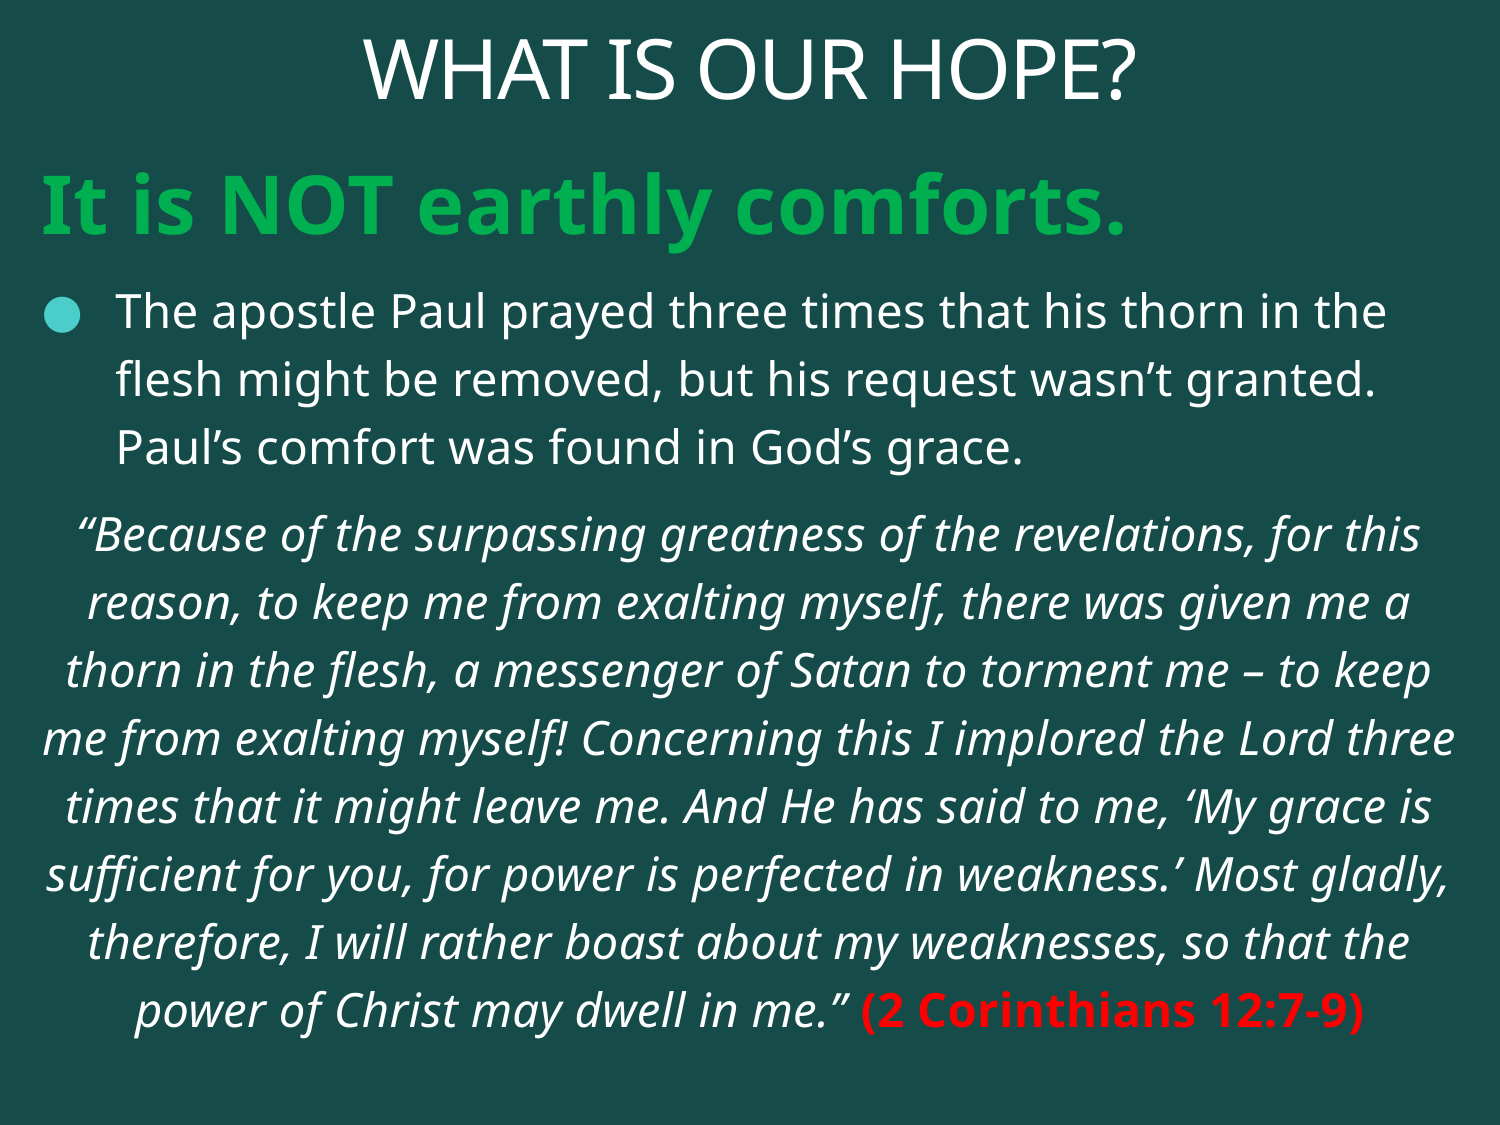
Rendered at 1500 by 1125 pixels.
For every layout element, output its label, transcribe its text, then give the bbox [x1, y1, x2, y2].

title WHAT IS OUR HOPE? [34, 7, 1466, 117]
subtitle It is NOT earthly comforts. The apostle Paul prayed three times that his thorn in the flesh might be removed, but his request wasn’t granted. Paul’s comfort was found in God’s grace. “Because of the surpassing greatness of the revelations, for this reason, to keep me from exalting myself, there was given me a thorn in the flesh, a messenger of Satan to torment me – to keep me from exalting myself! Concerning this I implored the Lord three times that it might leave me. And He has said to me, ‘My grace is sufficient for you, for power is perfected in weakness.’ Most gladly, therefore, I will rather boast about my weaknesses, so that the power of Christ may dwell in me.” (2 Corinthians 12:7-9) [41, 133, 1459, 1107]
